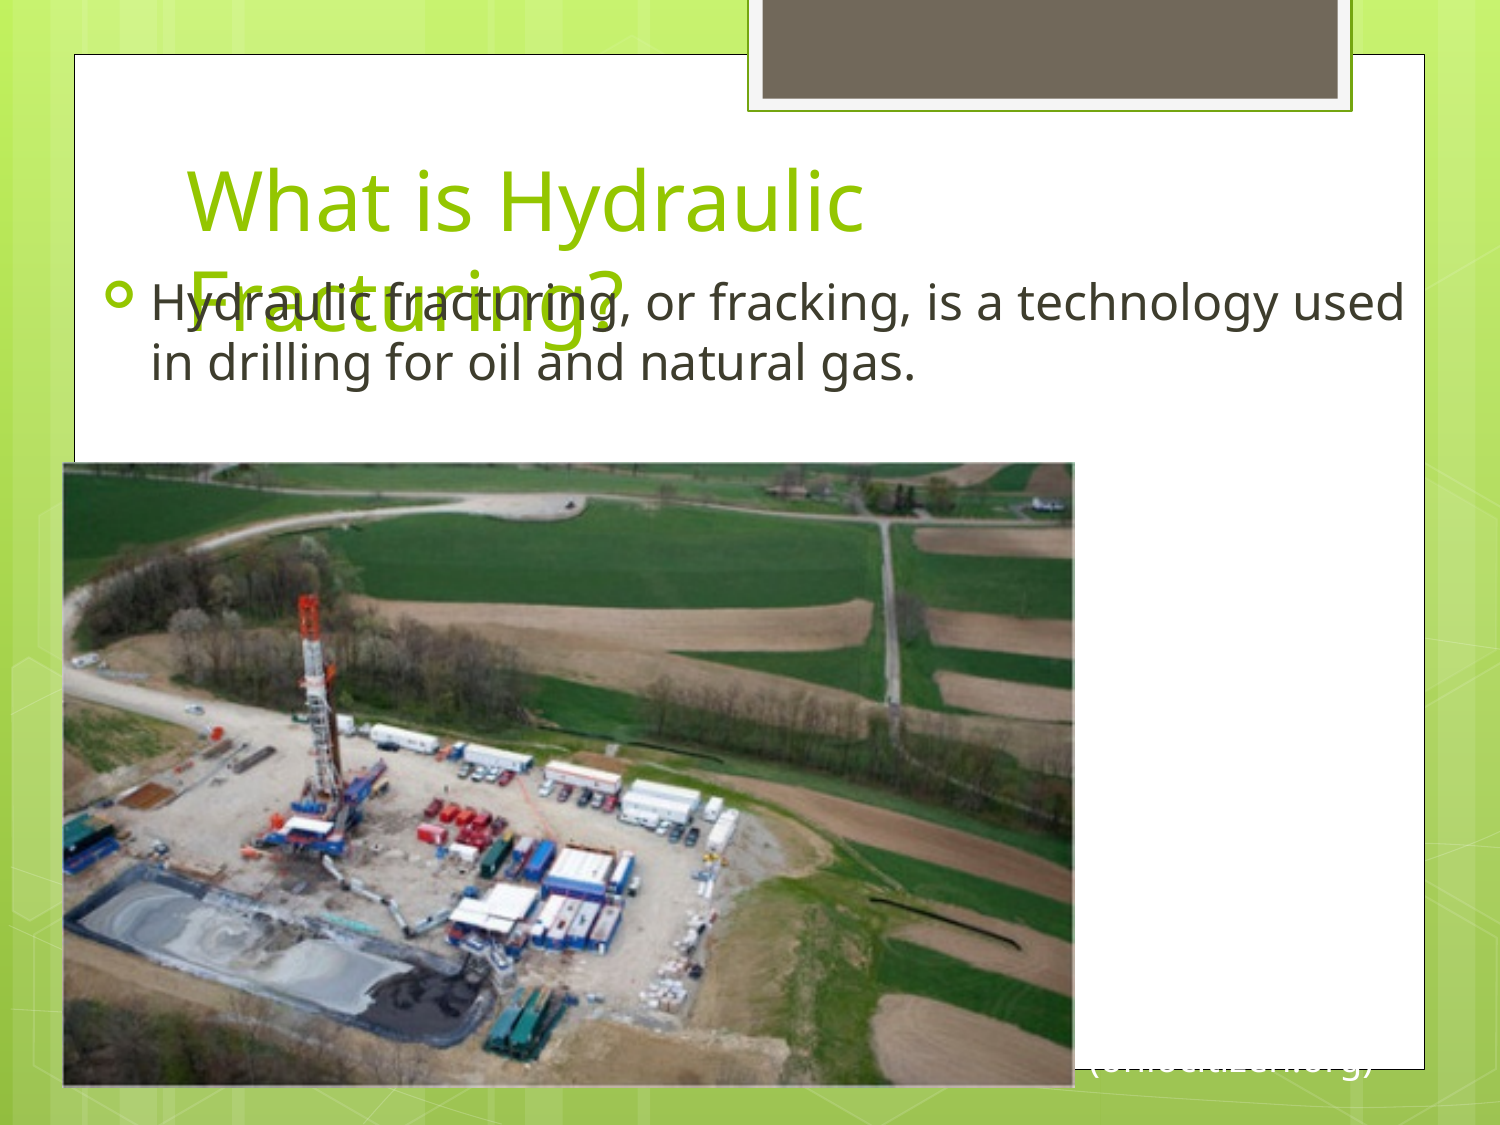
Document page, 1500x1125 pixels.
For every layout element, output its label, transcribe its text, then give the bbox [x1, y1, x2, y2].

picture [62, 462, 1075, 1088]
title What is Hydraulic Fracturing? [171, 168, 1324, 262]
list Hydraulic fracturing, or fracking, is a technology used in drilling for oil and natural gas. [75, 262, 1450, 475]
text_box (ohiocitizen.org) [1080, 1027, 1437, 1087]
